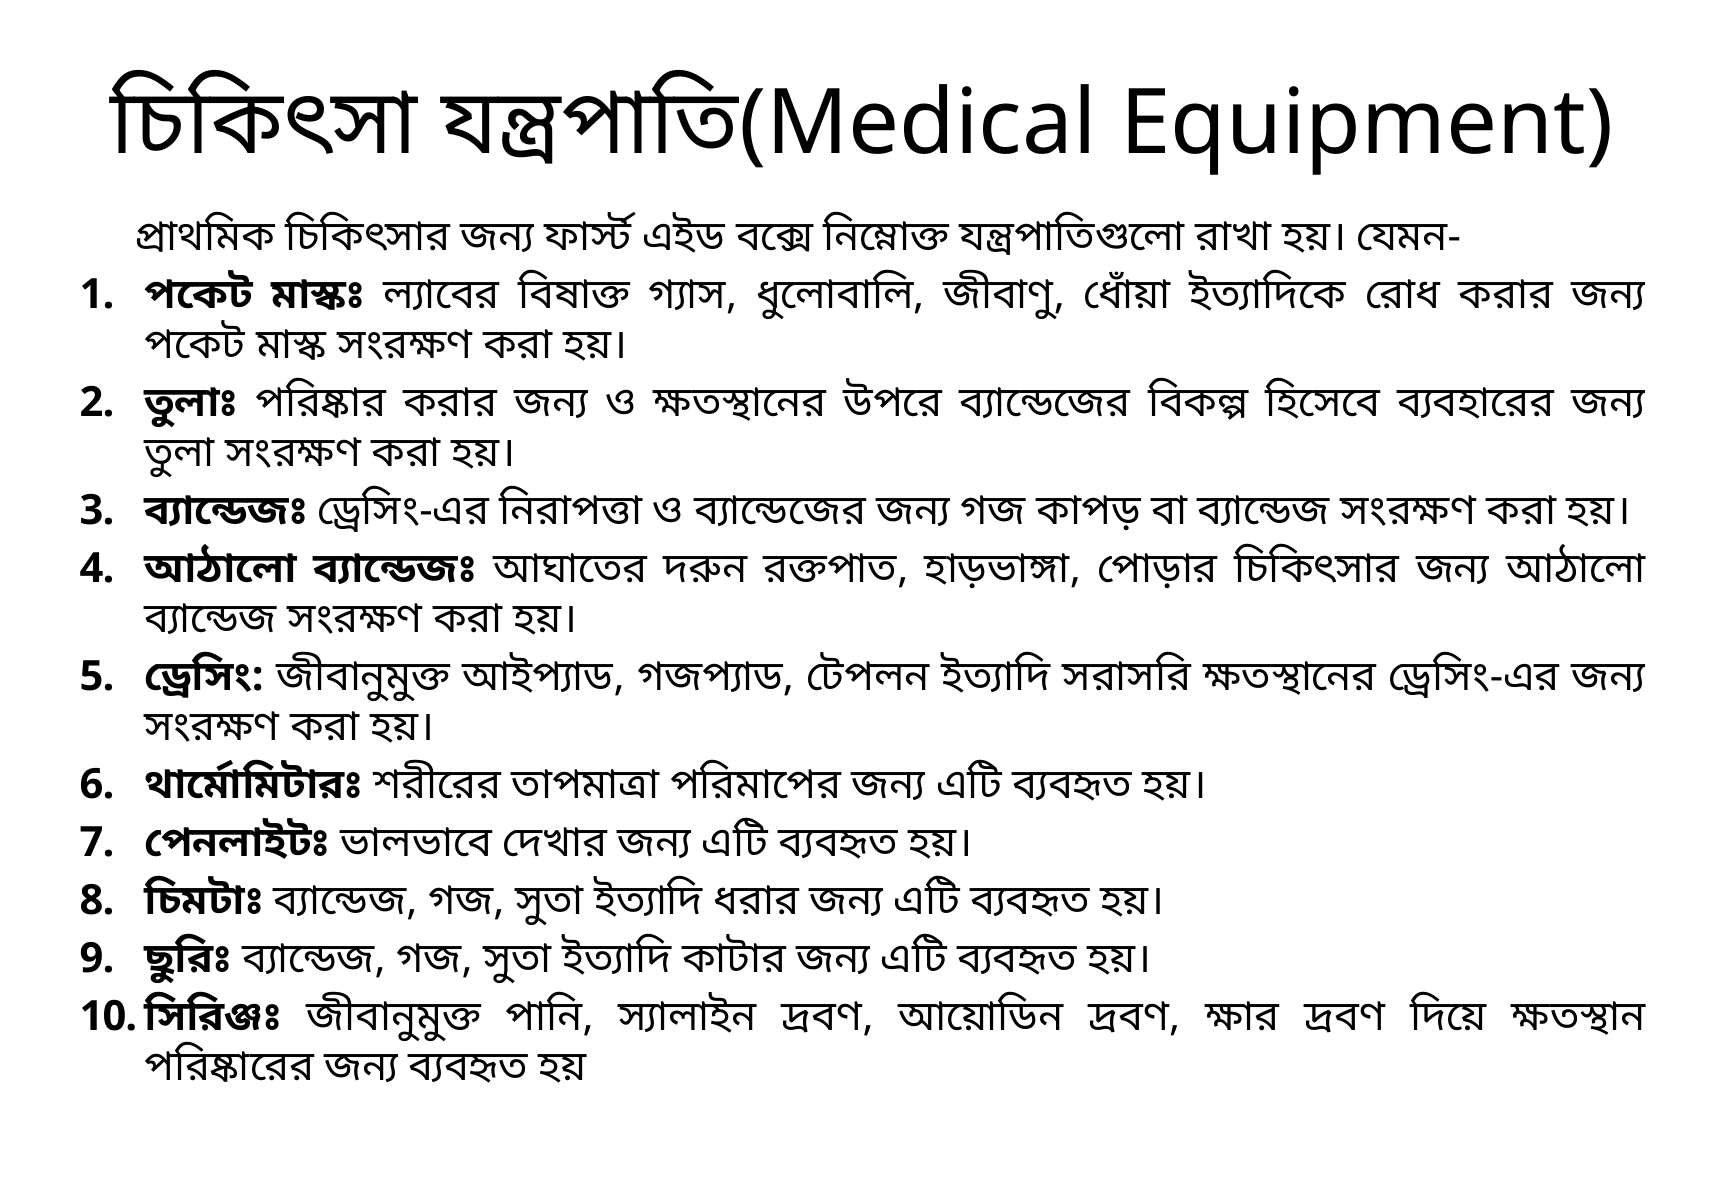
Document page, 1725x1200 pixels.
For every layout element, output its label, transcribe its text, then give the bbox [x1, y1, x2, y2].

list প্রাথমিক চিকিৎসার জন্য ফার্স্ট এইড বক্সে নিম্নোক্ত যন্ত্রপাতিগুলো রাখা হয়। যেমন- পকেট মাস্কঃ ল্যাবের বিষাক্ত গ্যাস, ধুলোবালি, জীবাণু, ধোঁয়া ইত্যাদিকে রোধ করার জন্য পকেট মাস্ক সংরক্ষণ করা হয়। তুলাঃ পরিষ্কার করার জন্য ও ক্ষতস্থানের উপরে ব্যান্ডেজের বিকল্প হিসেবে ব্যবহারের জন্য তুলা সংরক্ষণ করা হয়। ব্যান্ডেজঃ ড্রেসিং-এর নিরাপত্তা ও ব্যান্ডেজের জন্য গজ কাপড় বা ব্যান্ডেজ সংরক্ষণ করা হয়। আঠালো ব্যান্ডেজঃ আঘাতের দরুন রক্তপাত, হাড়ভাঙ্গা, পোড়ার চিকিৎসার জন্য আঠালো ব্যান্ডেজ সংরক্ষণ করা হয়। ড্রেসিং: জীবানুমুক্ত আইপ্যাড, গজপ্যাড, টেপলন ইত্যাদি সরাসরি ক্ষতস্থানের ড্রেসিং-এর জন্য সংরক্ষণ করা হয়। থার্মোমিটারঃ শরীরের তাপমাত্রা পরিমাপের জন্য এটি ব্যবহৃত হয়। পেনলাইটঃ ভালভাবে দেখার জন্য এটি ব্যবহৃত হয়। চিমটাঃ ব্যান্ডেজ, গজ, সুতা ইত্যাদি ধরার জন্য এটি ব্যবহৃত হয়। ছুরিঃ ব্যান্ডেজ, গজ, সুতা ইত্যাদি কাটার জন্য এটি ব্যবহৃত হয়। সিরিঞ্জঃ জীবানুমুক্ত পানি, স্যালাইন দ্রবণ, আয়োডিন দ্রবণ, ক্ষার দ্রবণ দিয়ে ক্ষতস্থান পরিষ্কারের জন্য ব্যবহৃত হয় [62, 200, 1663, 1113]
title চিকিৎসা যন্ত্রপাতি(Medical Equipment) [86, 48, 1639, 188]
